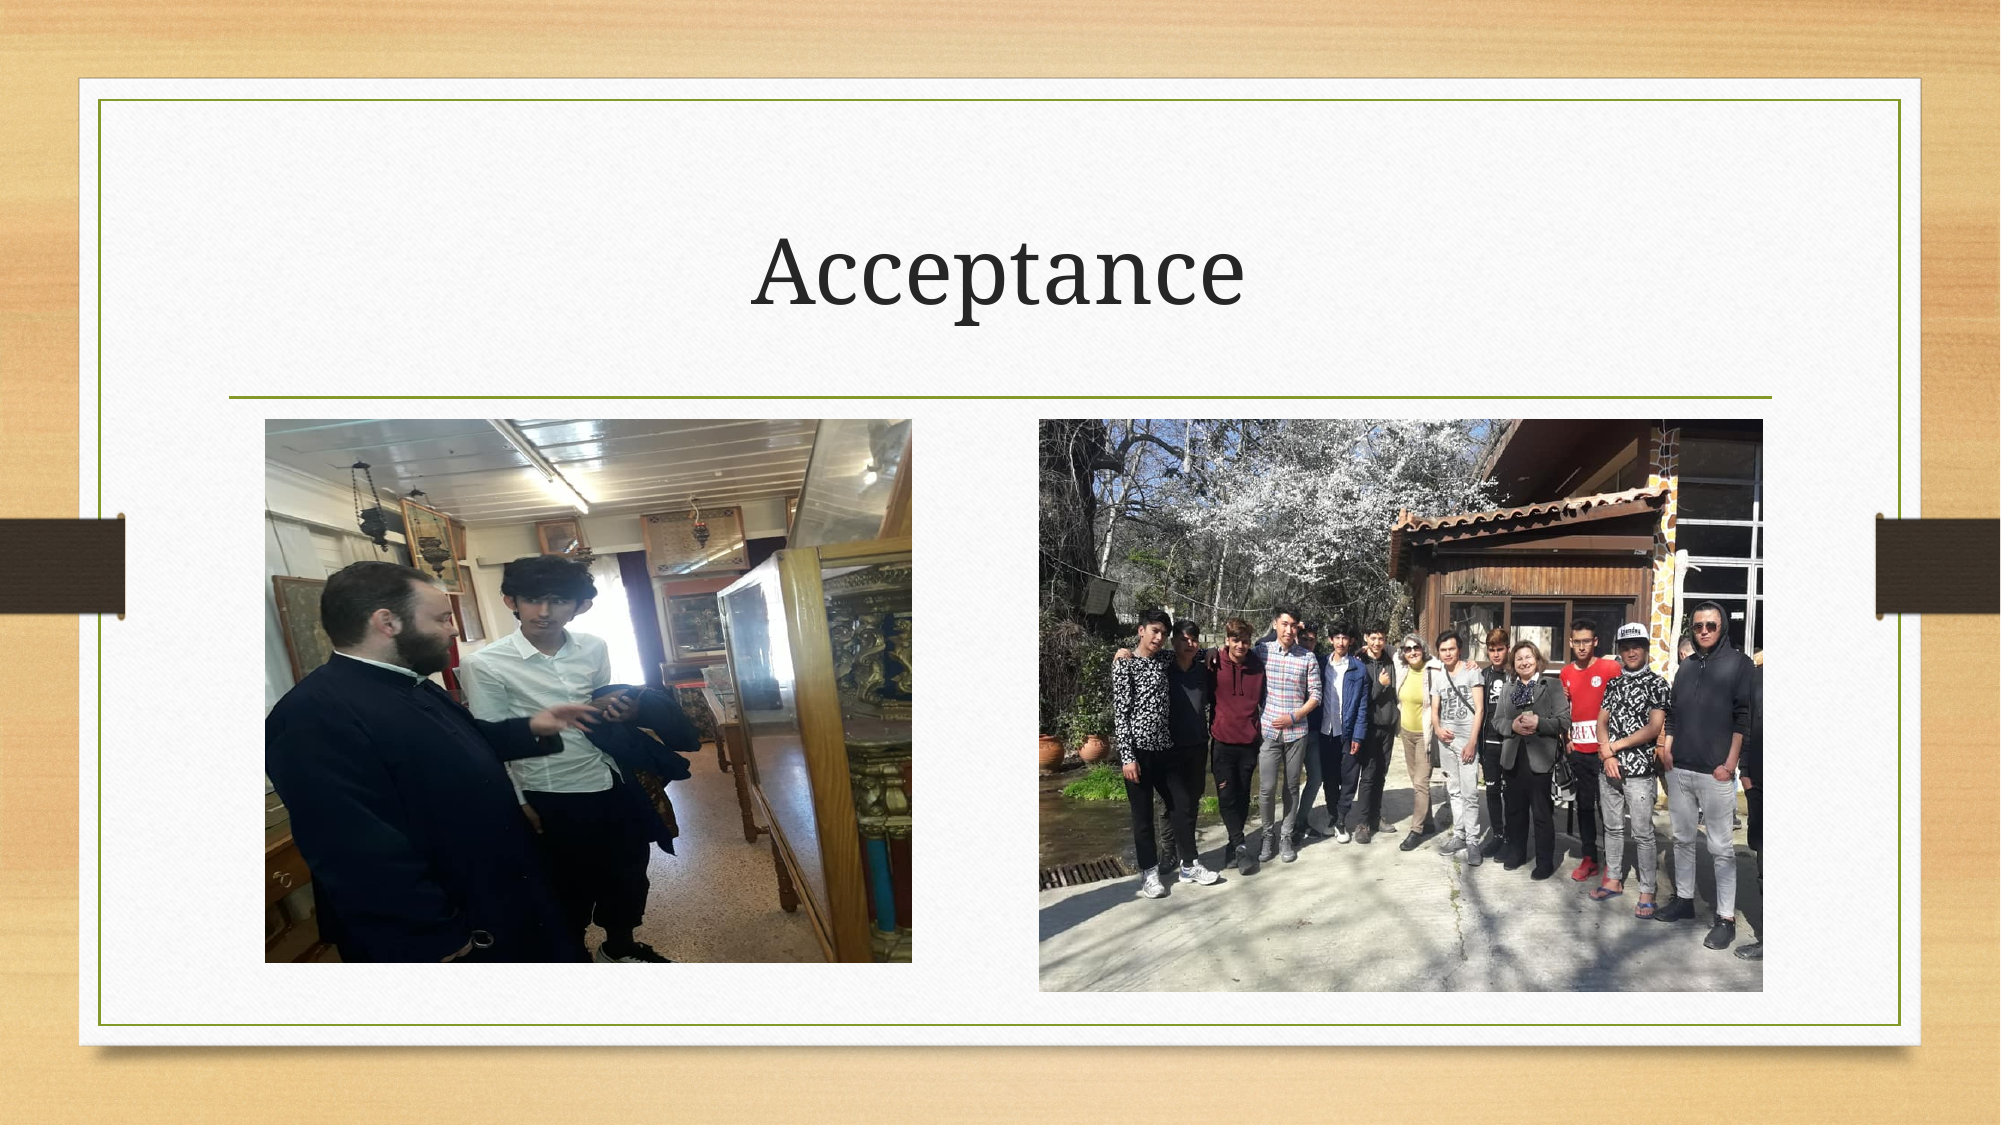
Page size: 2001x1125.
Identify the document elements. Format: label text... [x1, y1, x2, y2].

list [1038, 419, 1764, 993]
title Acceptance [212, 161, 1788, 375]
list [265, 419, 912, 964]
picture [0, 0, 2001, 1125]
